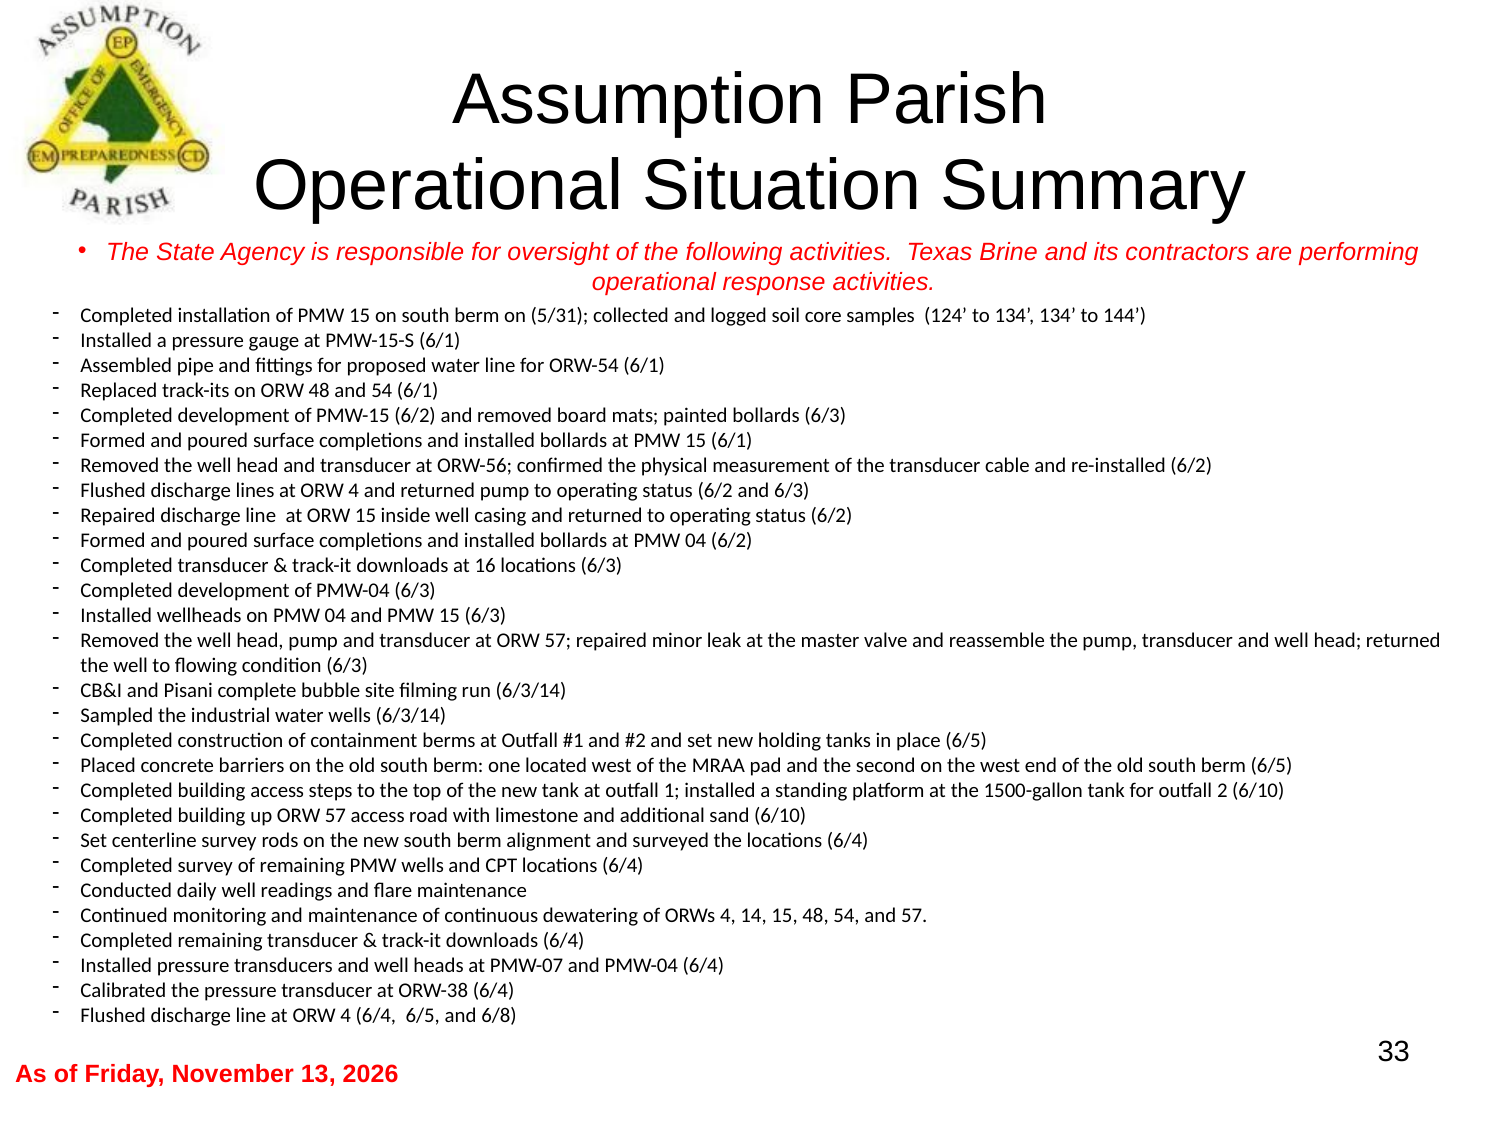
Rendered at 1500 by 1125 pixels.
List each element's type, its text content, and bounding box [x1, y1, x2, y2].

text_box The State Agency is responsible for oversight of the following activities. Texas Brine and its contractors are performing operational response activities. [24, 227, 1475, 303]
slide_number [0, 1049, 651, 1125]
text_box Completed installation of PMW 15 on south berm on (5/31); collected and logged soil core samples (124’ to 134’, 134’ to 144’) Installed a pressure gauge at PMW-15-S (6/1) Assembled pipe and fittings for proposed water line for ORW-54 (6/1) Replaced track-its on ORW 48 and 54 (6/1) Completed development of PMW-15 (6/2) and removed board mats; painted bollards (6/3) Formed and poured surface completions and installed bollards at PMW 15 (6/1) Removed the well head and transducer at ORW-56; confirmed the physical measurement of the transducer cable and re-installed (6/2) Flushed discharge lines at ORW 4 and returned pump to operating status (6/2 and 6/3) Repaired discharge line at ORW 15 inside well casing and returned to operating status (6/2) Formed and poured surface completions and installed bollards at PMW 04 (6/2) Completed transducer & track-it downloads at 16 locations (6/3) Completed development of PMW-04 (6/3) Installed wellheads on PMW 04 and PMW 15 (6/3) Removed the well head, pump and transducer at ORW 57; repaired minor leak at the master valve and reassemble the pump, transducer and well head; returned the well to flowing condition (6/3) CB&I and Pisani complete bubble site filming run (6/3/14) Sampled the industrial water wells (6/3/14) Completed construction of containment berms at Outfall #1 and #2 and set new holding tanks in place (6/5) Placed concrete barriers on the old south berm: one located west of the MRAA pad and the second on the west end of the old south berm (6/5) Completed building access steps to the top of the new tank at outfall 1; installed a standing platform at the 1500-gallon tank for outfall 2 (6/10) Completed building up ORW 57 access road with limestone and additional sand (6/10) Set centerline survey rods on the new south berm alignment and surveyed the locations (6/4) Completed survey of remaining PMW wells and CPT locations (6/4) Conducted daily well readings and flare maintenance Continued monitoring and maintenance of continuous dewatering of ORWs 4, 14, 15, 48, 54, and 57. Completed remaining transducer & track-it downloads (6/4) Installed pressure transducers and well heads at PMW-07 and PMW-04 (6/4) Calibrated the pressure transducer at ORW-38 (6/4) Flushed discharge line at ORW 4 (6/4, 6/5, and 6/8) [37, 294, 1475, 1034]
picture [0, 0, 226, 229]
title Assumption Parish Operational Situation Summary [229, 45, 1425, 227]
slide_number 33 [1074, 1034, 1426, 1103]
